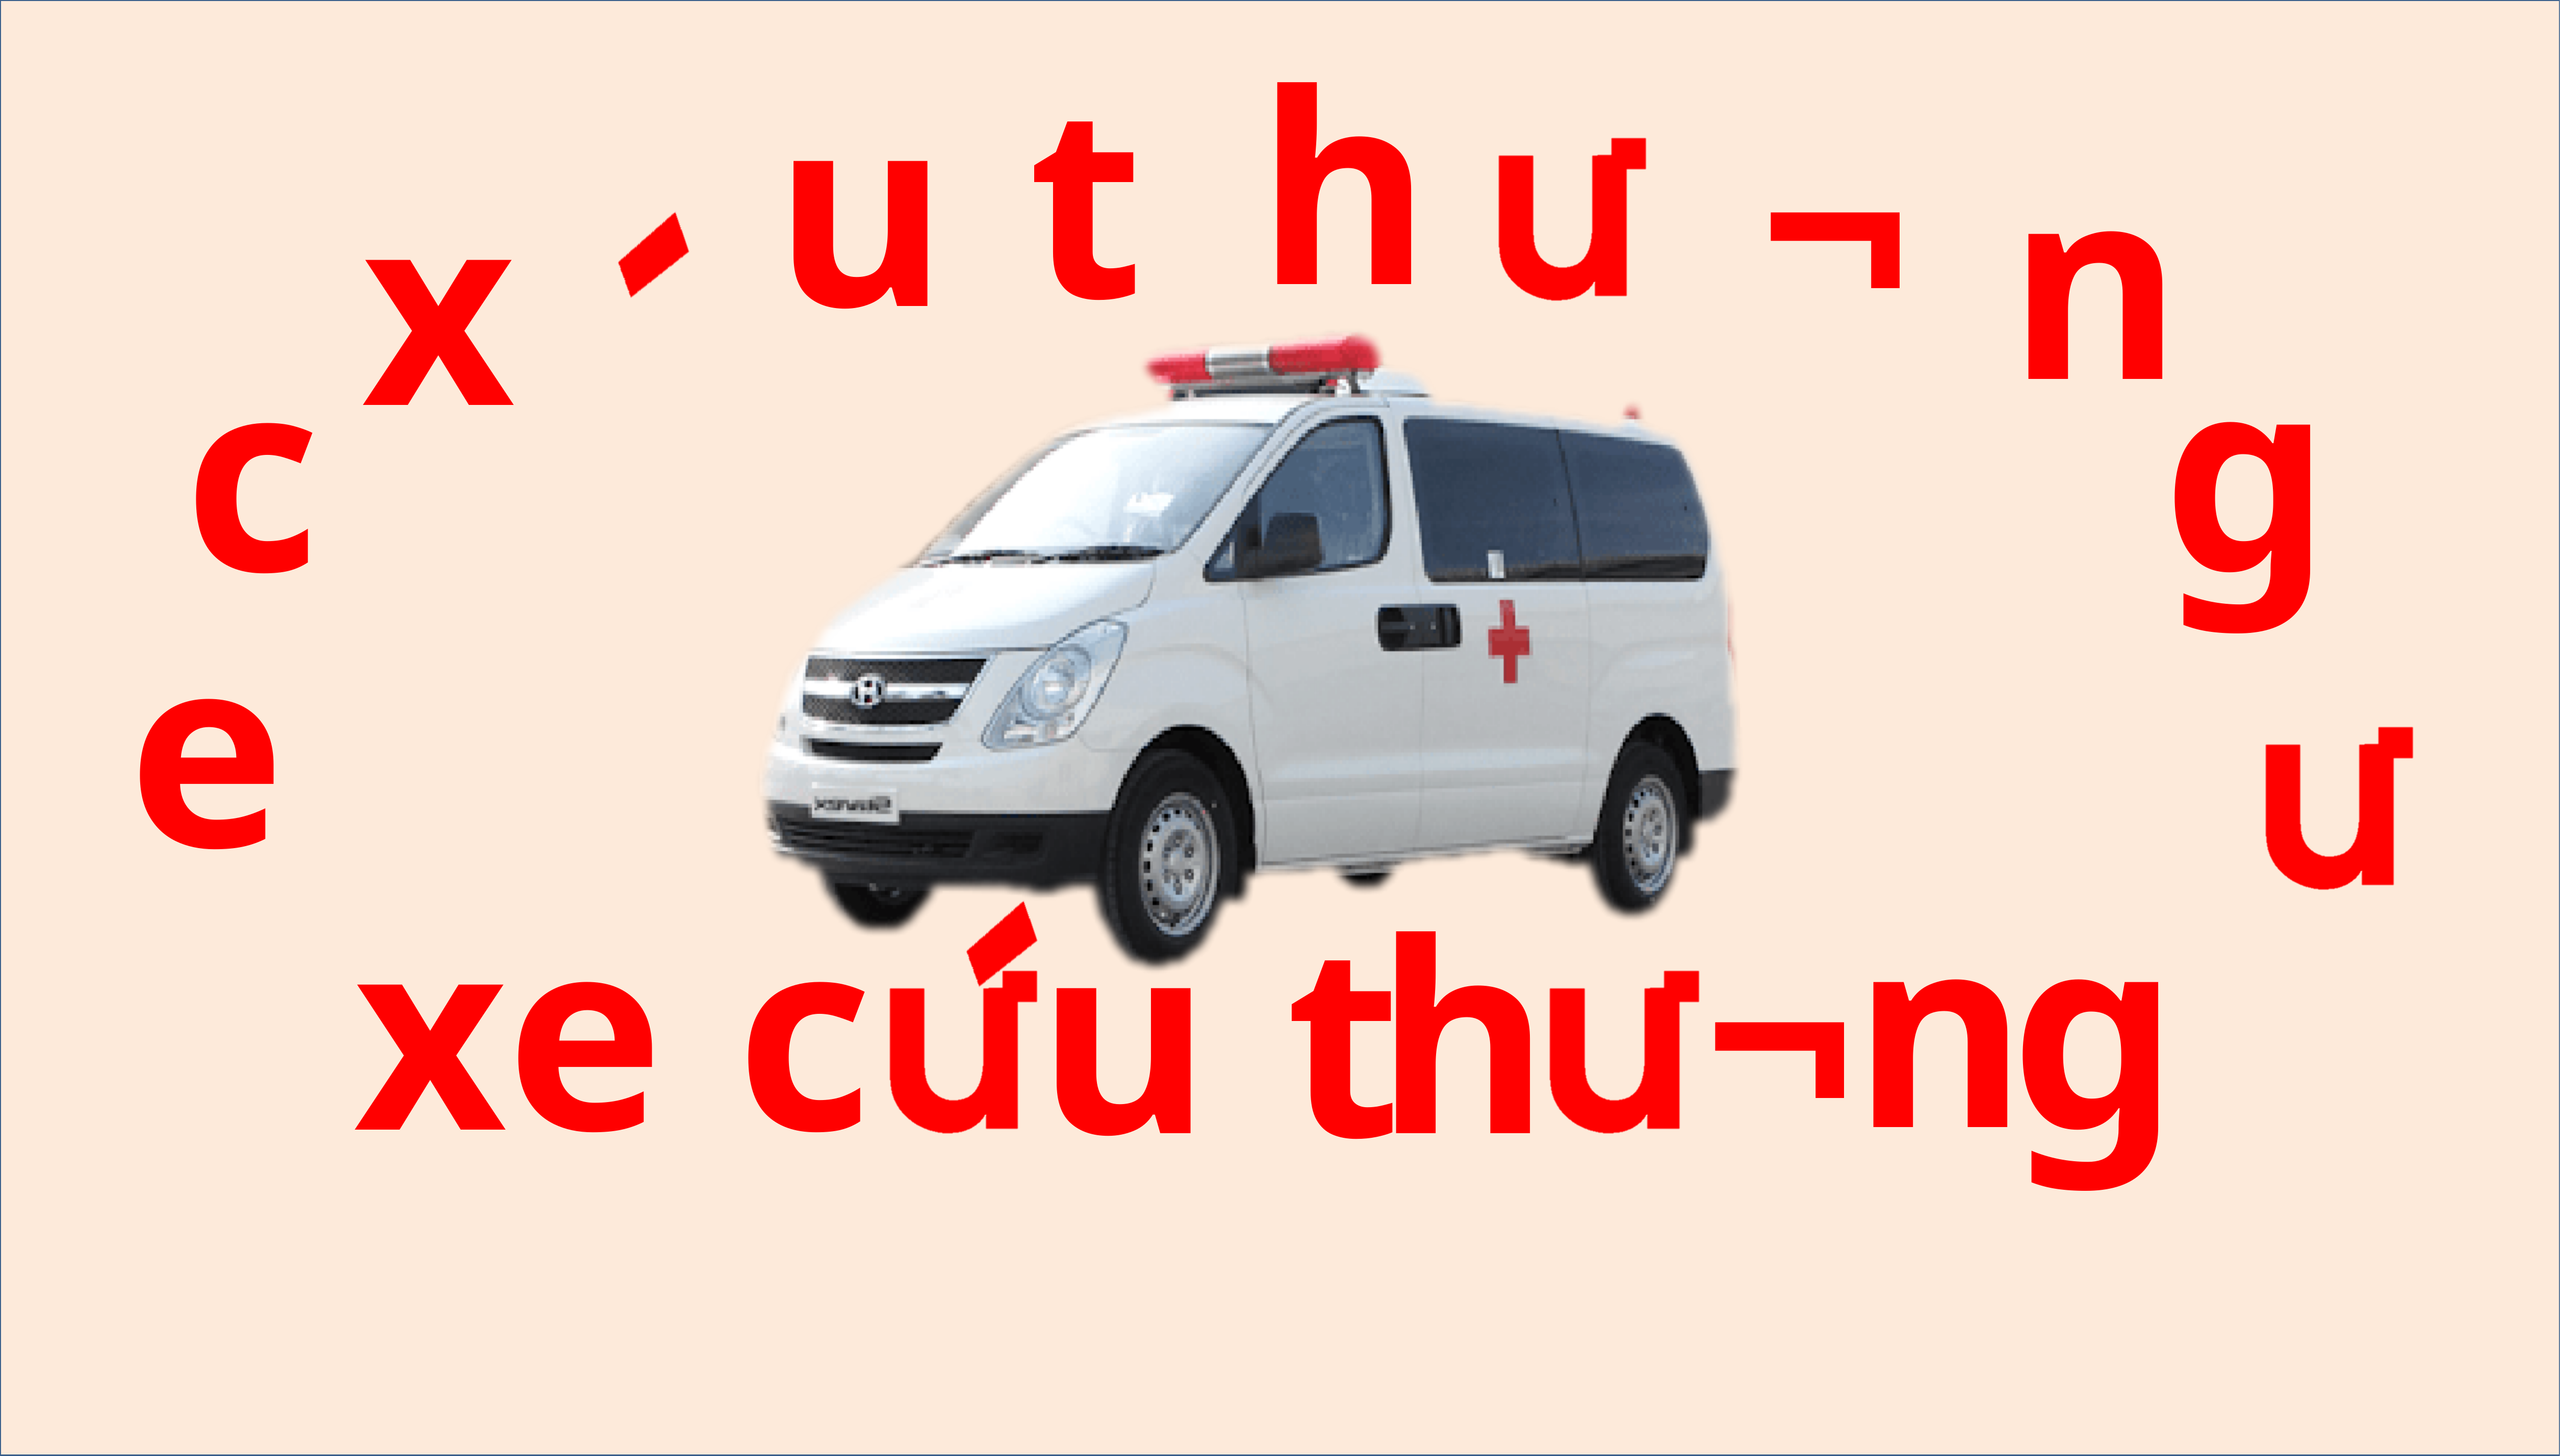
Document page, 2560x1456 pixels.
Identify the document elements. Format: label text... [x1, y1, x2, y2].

text_box c [177, 301, 329, 628]
text_box g [2155, 300, 2351, 627]
text_box ¬ [1752, 51, 1919, 378]
text_box t [1020, 28, 1151, 300]
picture [583, 116, 1786, 857]
picture [2238, 704, 2464, 906]
text_box n [2001, 109, 2190, 436]
text_box x [354, 136, 523, 463]
text_box h [1249, 15, 1431, 300]
text_box e [121, 577, 293, 904]
text_box [0, 0, 2560, 1456]
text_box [347, 857, 2192, 1197]
text_box u [766, 37, 956, 300]
